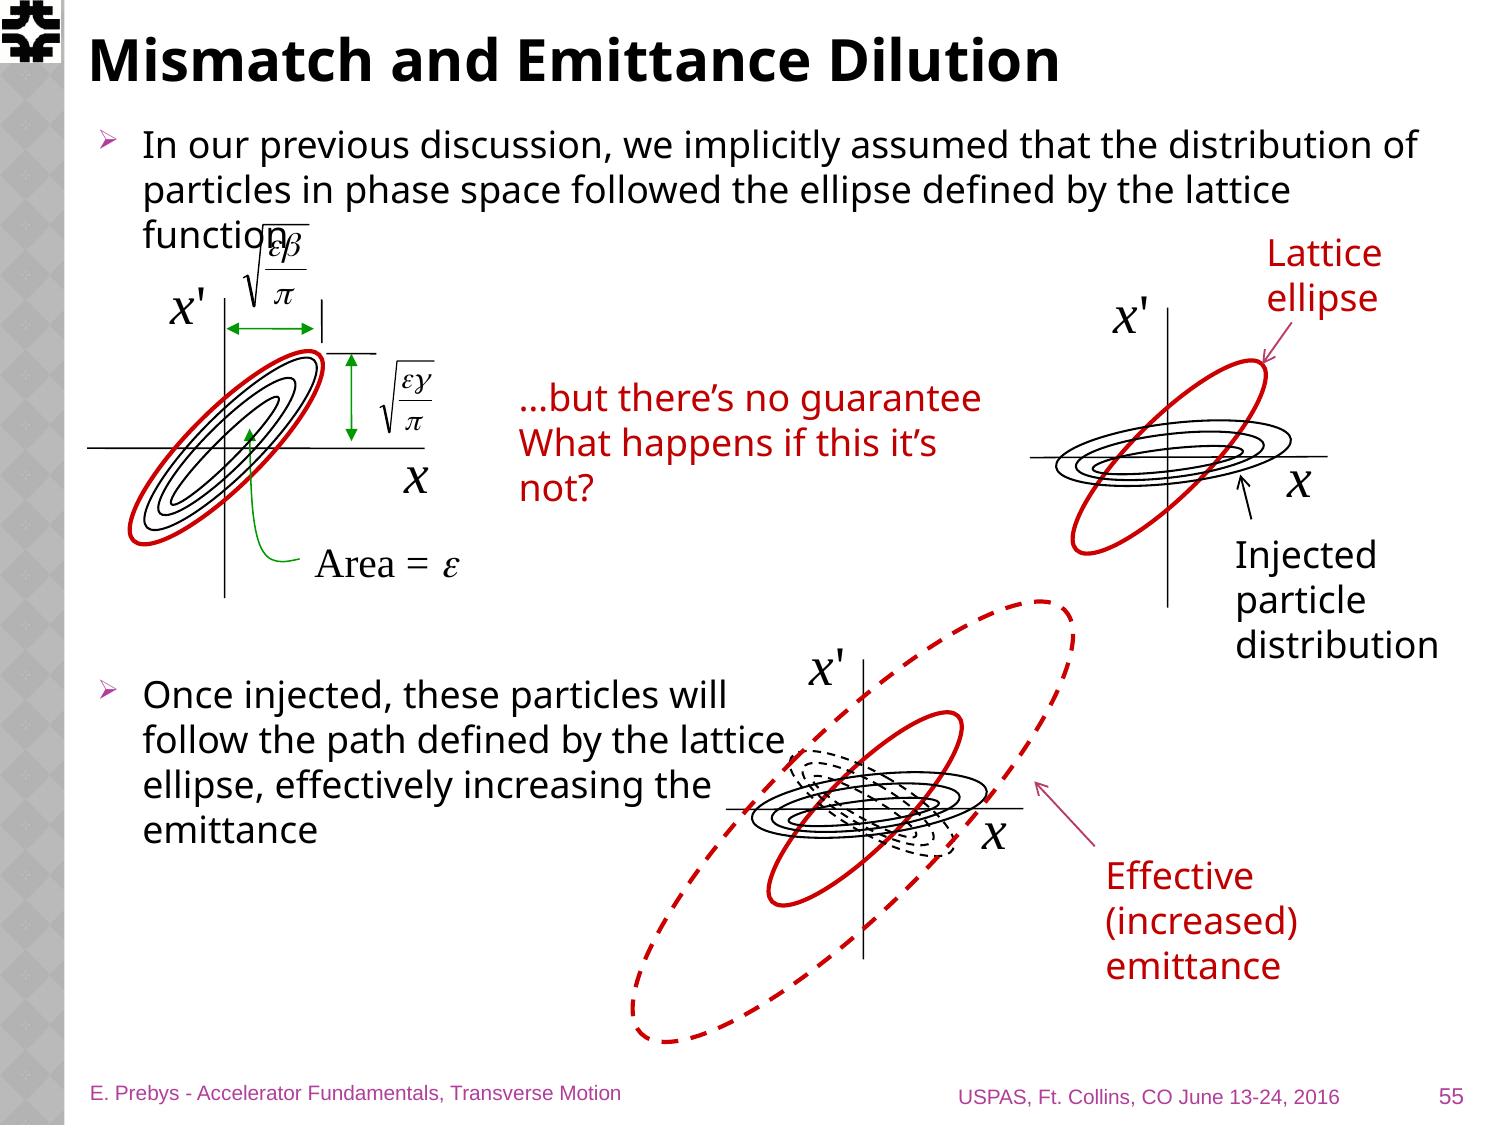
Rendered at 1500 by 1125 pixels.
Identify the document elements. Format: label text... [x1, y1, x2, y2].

picture [374, 353, 441, 440]
text_box [1092, 445, 1243, 475]
slide_number 28 [0, 0, 65, 1125]
text_box [345, 353, 358, 442]
text_box …but there’s no guarantee What happens if this it’s not? [503, 367, 1037, 517]
text_box [1072, 480, 1200, 554]
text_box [750, 774, 775, 836]
picture [236, 215, 317, 315]
picture [798, 634, 855, 701]
text_box [170, 396, 279, 505]
text_box [226, 322, 314, 335]
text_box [1033, 780, 1096, 847]
text_box [129, 351, 323, 545]
footer E. Prebys - Accelerator Fundamentals, Transverse Motion [75, 1075, 709, 1105]
text_box [144, 357, 317, 531]
text_box [158, 377, 296, 516]
text_box Effective (increased) emittance [1090, 844, 1375, 995]
text_box [250, 457, 300, 562]
picture [1102, 282, 1159, 349]
picture [1275, 460, 1323, 513]
text_box [1075, 431, 1264, 481]
picture [0, 0, 61, 63]
text_box Area = e [299, 528, 500, 594]
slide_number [827, 1077, 1355, 1110]
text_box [1261, 321, 1293, 365]
title Mismatch and Emittance Dilution [80, 20, 1436, 93]
text_box Injected particle distribution [1220, 524, 1467, 674]
text_box [632, 813, 950, 1042]
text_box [1239, 474, 1252, 520]
text_box [1147, 360, 1266, 426]
text_box [782, 601, 1074, 794]
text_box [778, 773, 966, 834]
text_box Lattice ellipse [1251, 221, 1467, 327]
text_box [969, 774, 988, 811]
list In our previous discussion, we implicitly assumed that the distribution of particles in phase space followed the ellipse defined by the lattice function Once injected, these particles will follow the path defined by the lattice ellipse, effectively increasing the emittance [82, 112, 1437, 180]
picture [159, 273, 216, 339]
picture [393, 455, 441, 508]
slide_number 55 [1367, 1071, 1465, 1110]
picture [971, 812, 1019, 865]
text_box [1056, 420, 1291, 486]
